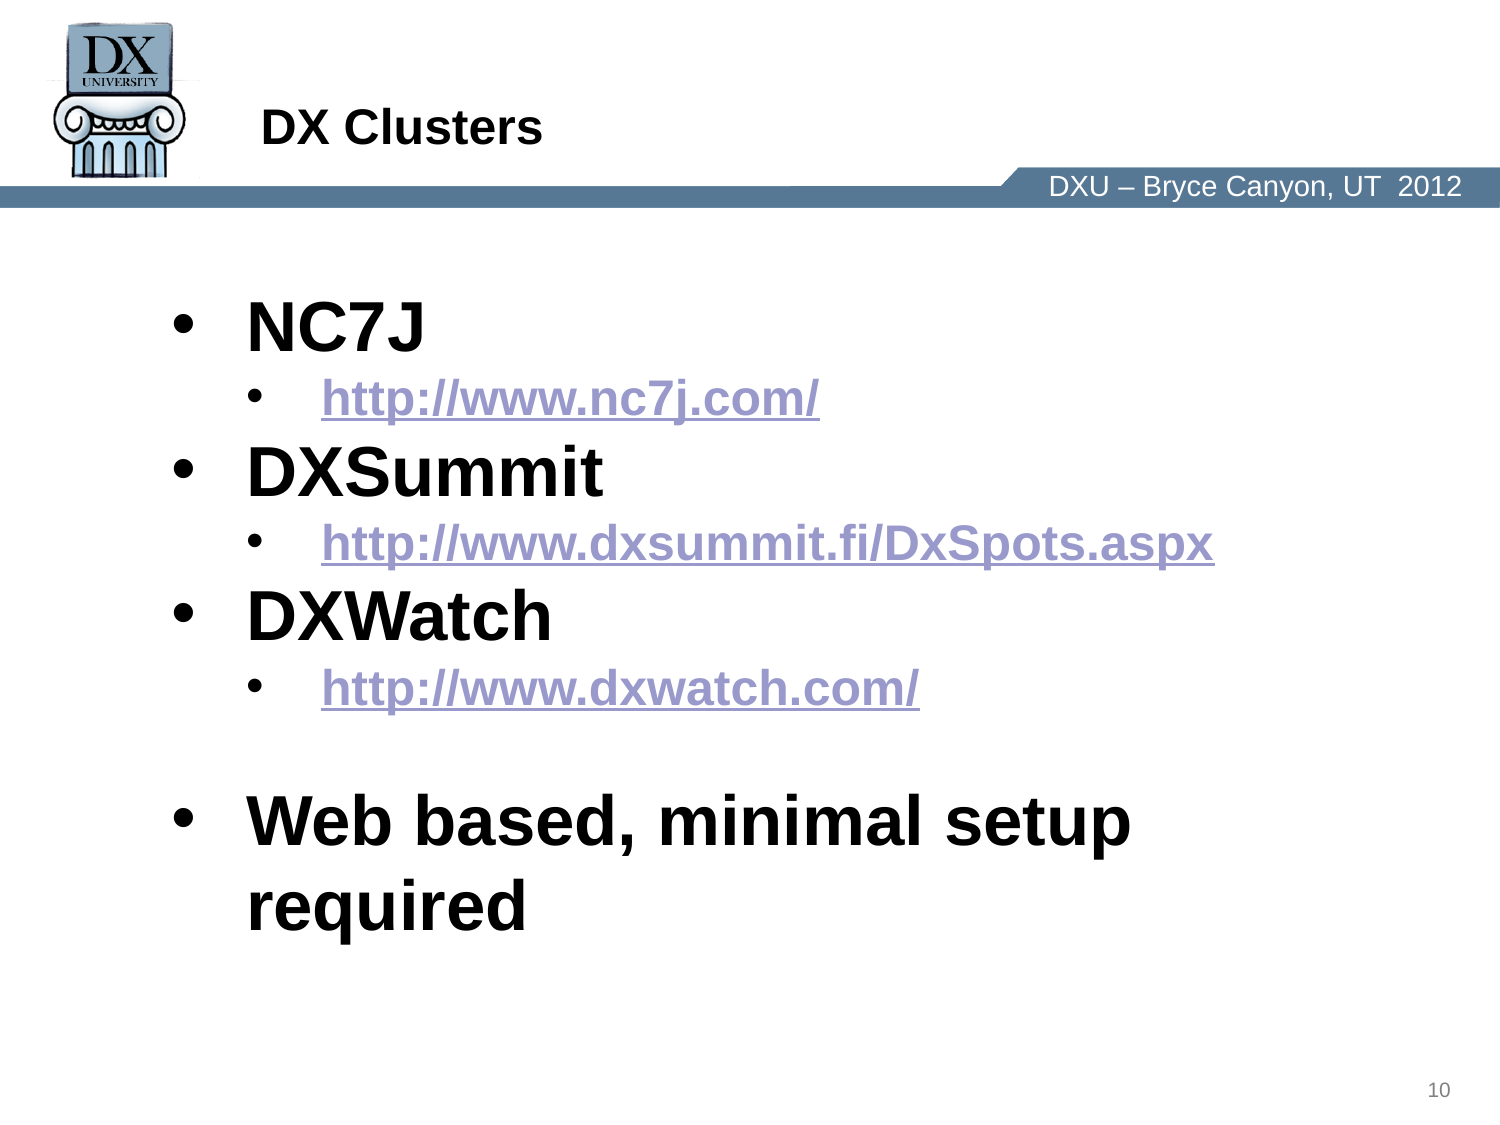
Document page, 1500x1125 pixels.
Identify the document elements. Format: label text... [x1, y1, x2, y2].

picture [34, 20, 206, 183]
text_box NC7J http://www.nc7j.com/ DXSummit http://www.dxsummit.fi/DxSpots.aspx DXWatch http://www.dxwatch.com/ Web based, minimal setup required [156, 272, 1350, 953]
title DX Clusters [246, 38, 1367, 163]
